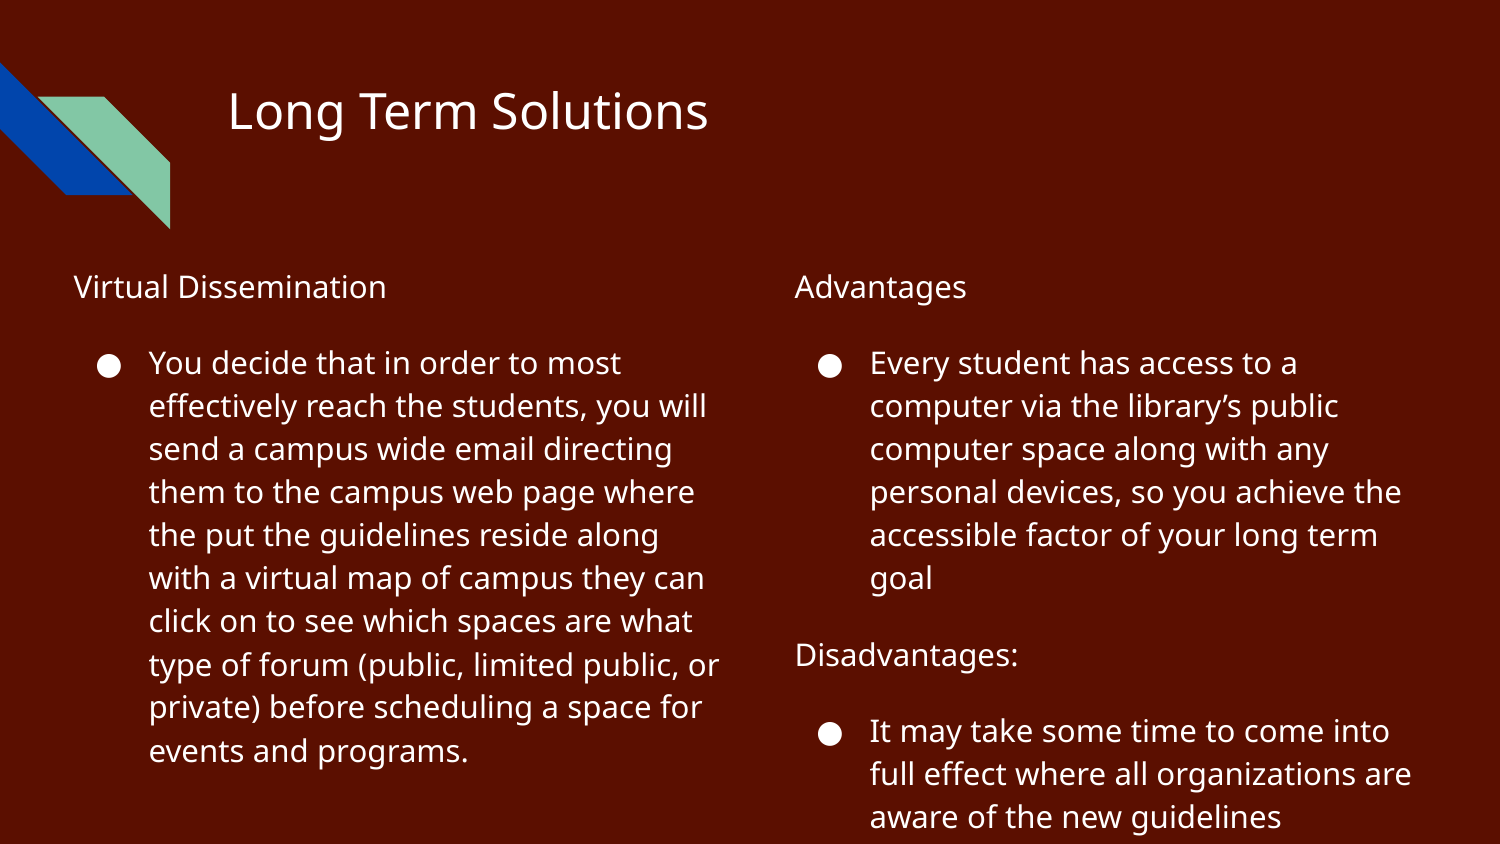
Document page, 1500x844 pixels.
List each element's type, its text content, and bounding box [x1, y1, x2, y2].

text_box Advantages Every student has access to a computer via the library’s public computer space along with any personal devices, so you achieve the accessible factor of your long term goal Disadvantages: It may take some time to come into full effect where all organizations are aware of the new guidelines [779, 246, 1460, 788]
text_box Virtual Dissemination You decide that in order to most effectively reach the students, you will send a campus wide email directing them to the campus web page where the put the guidelines reside along with a virtual map of campus they can click on to see which spaces are what type of forum (public, limited public, or private) before scheduling a space for events and programs. [58, 246, 739, 788]
title Long Term Solutions [212, 64, 1368, 215]
